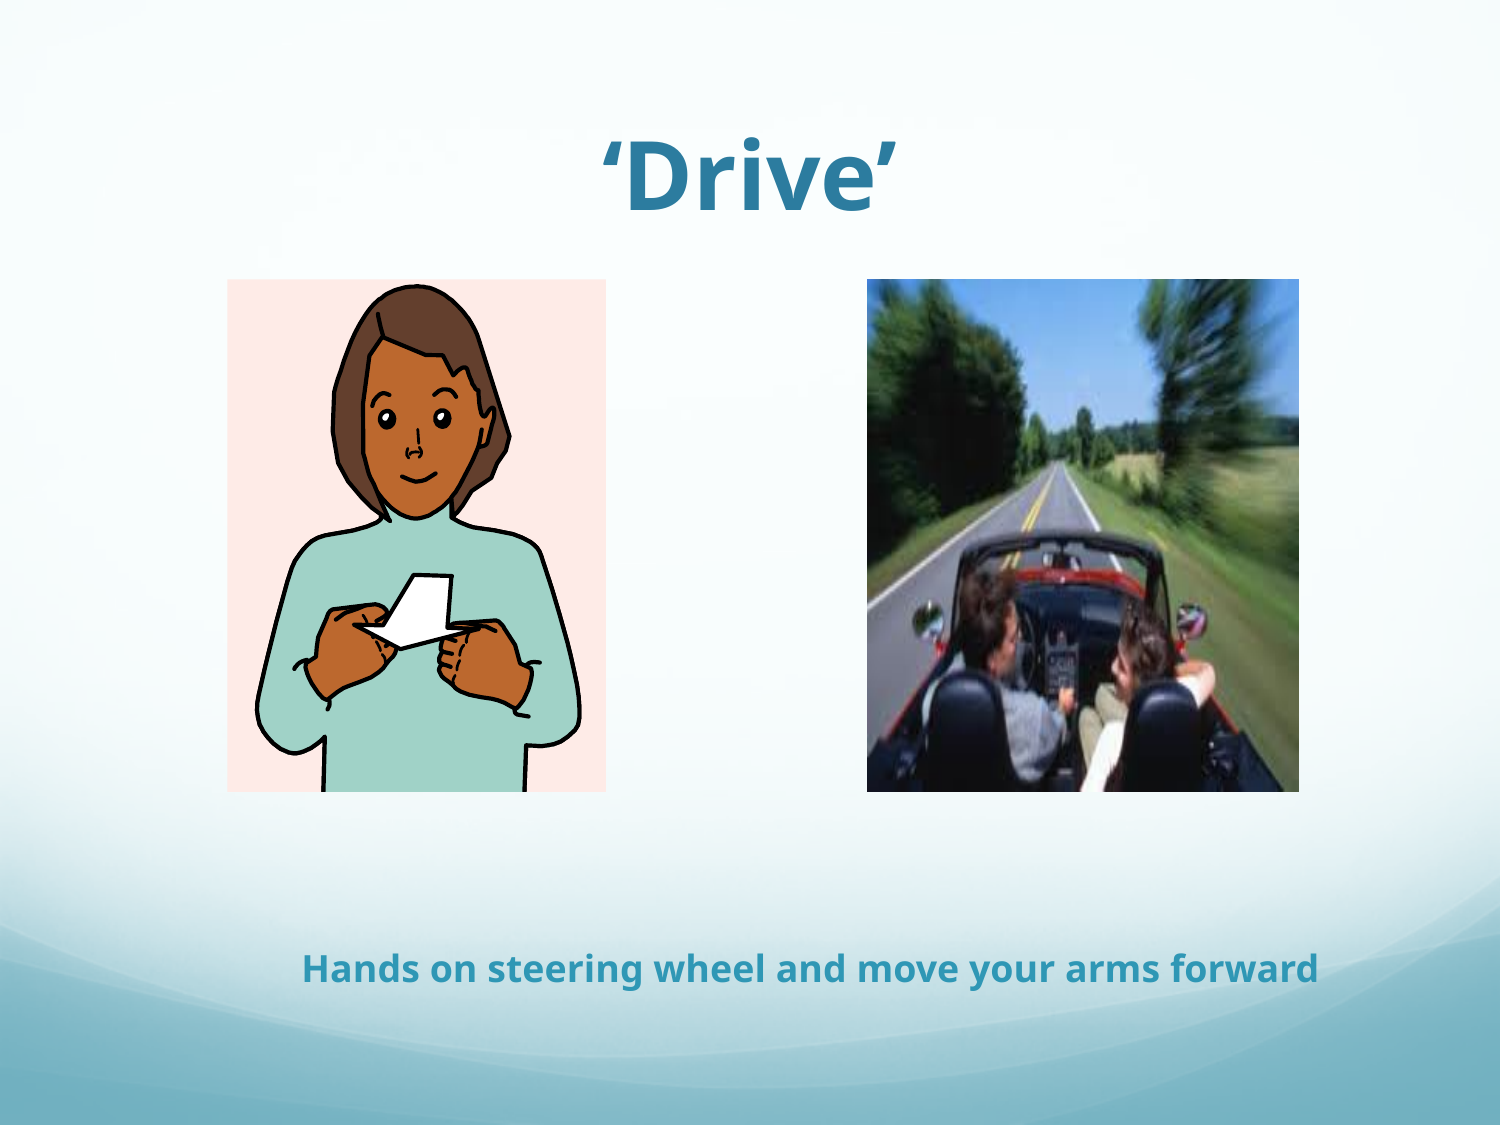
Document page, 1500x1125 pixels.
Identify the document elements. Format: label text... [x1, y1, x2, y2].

title ‘Drive’ [90, 17, 1410, 237]
picture [226, 278, 607, 793]
picture [866, 278, 1299, 793]
text_box Hands on steering wheel and move your arms forward [286, 937, 1336, 998]
